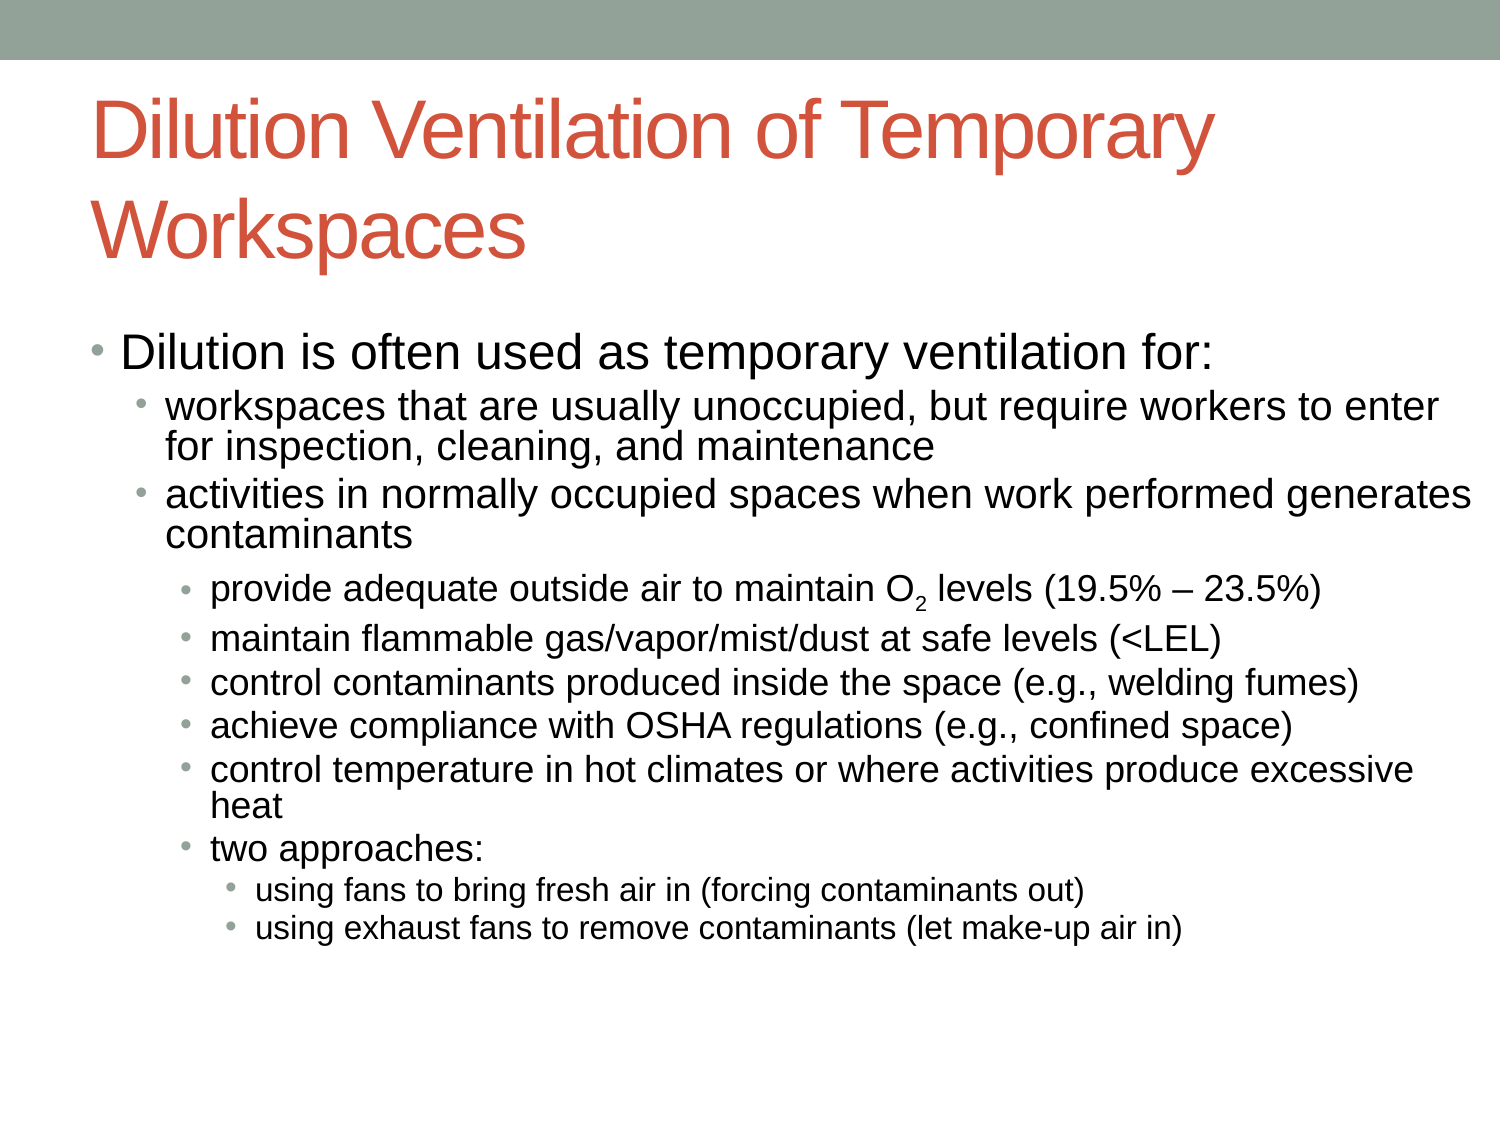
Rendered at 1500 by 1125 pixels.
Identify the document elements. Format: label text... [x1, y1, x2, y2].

title Dilution Ventilation of Temporary Workspaces [75, 74, 1488, 275]
list Dilution is often used as temporary ventilation for: workspaces that are usually unoccupied, but require workers to enter for inspection, cleaning, and maintenance activities in normally occupied spaces when work performed generates contaminants provide adequate outside air to maintain O2 levels (19.5% – 23.5%) maintain flammable gas/vapor/mist/dust at safe levels (<LEL) control contaminants produced inside the space (e.g., welding fumes) achieve compliance with OSHA regulations (e.g., confined space) control temperature in hot climates or where activities produce excessive heat two approaches: using fans to bring fresh air in (forcing contaminants out) using exhaust fans to remove contaminants (let make-up air in) [75, 312, 1500, 1125]
